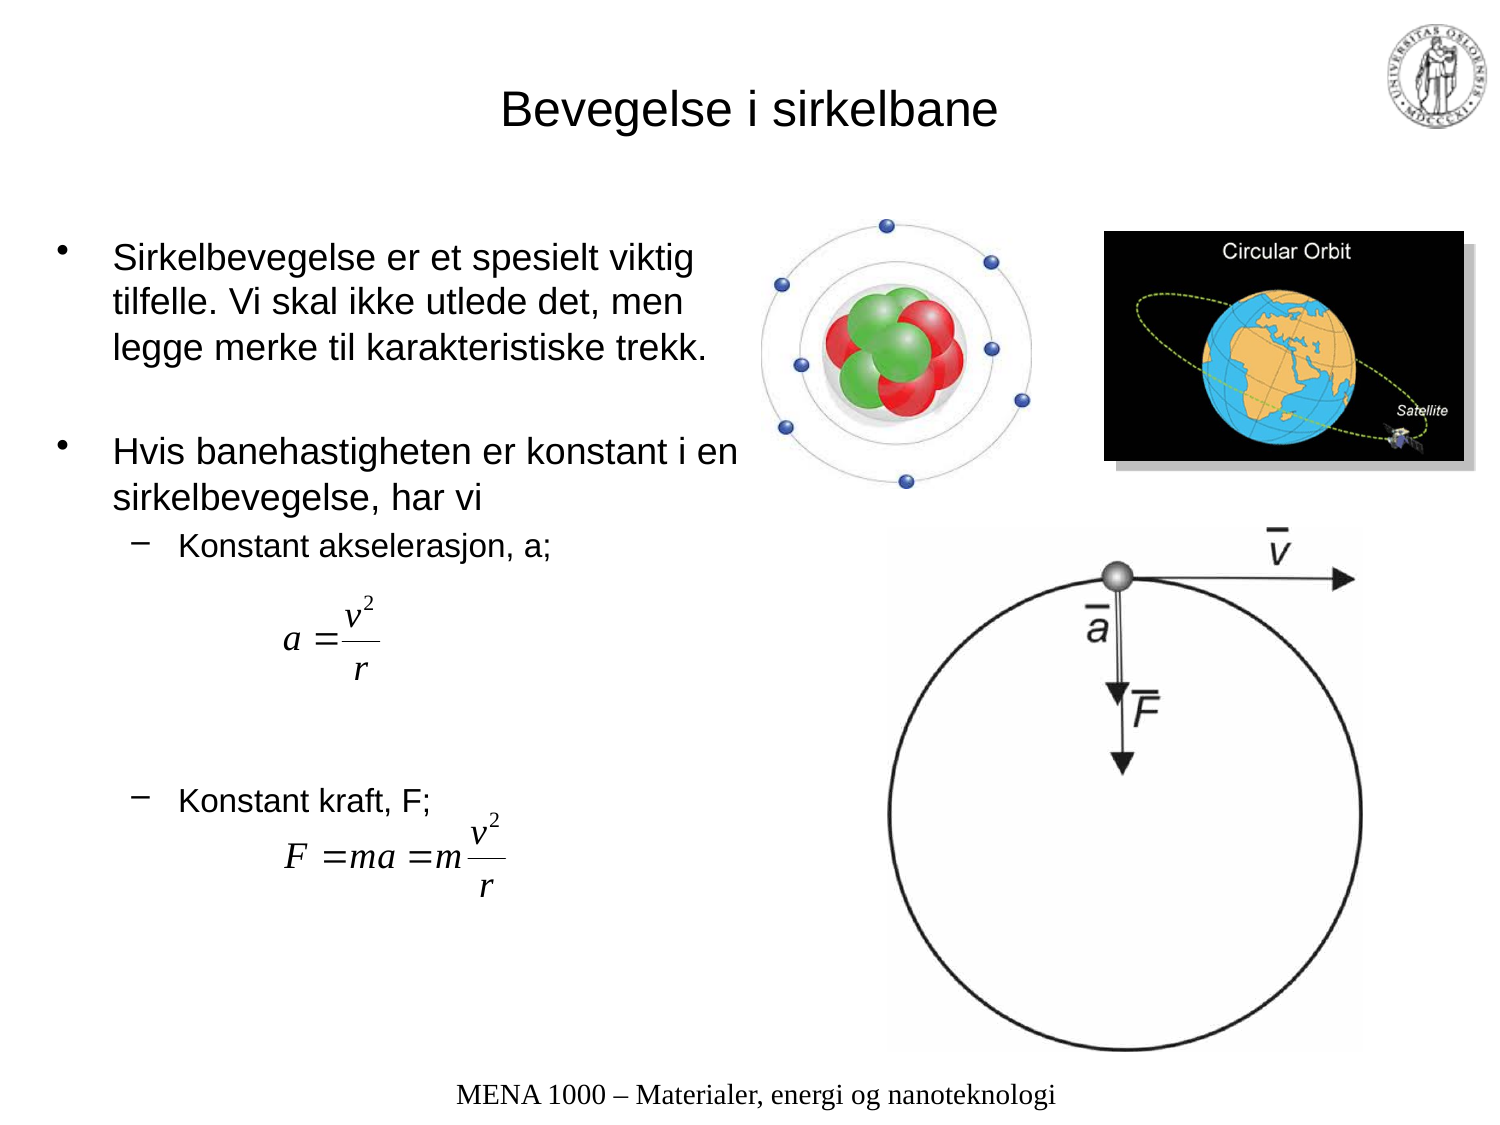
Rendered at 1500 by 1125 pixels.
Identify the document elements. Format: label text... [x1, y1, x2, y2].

picture [1104, 231, 1464, 461]
title Bevegelse i sirkelbane [112, 12, 1388, 201]
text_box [277, 585, 513, 906]
list Sirkelbevegelse er et spesielt viktig tilfelle. Vi skal ikke utlede det, men legge merke til karakteristiske trekk. Hvis banehastigheten er konstant i en sirkelbevegelse, har vi Konstant akselerasjon, a; Konstant kraft, F; [40, 224, 774, 1001]
footer MENA 1000 – Materialer, energi og nanoteknologi [407, 1067, 1106, 1119]
picture [1388, 24, 1500, 129]
picture [886, 526, 1363, 1052]
picture [761, 219, 1033, 490]
